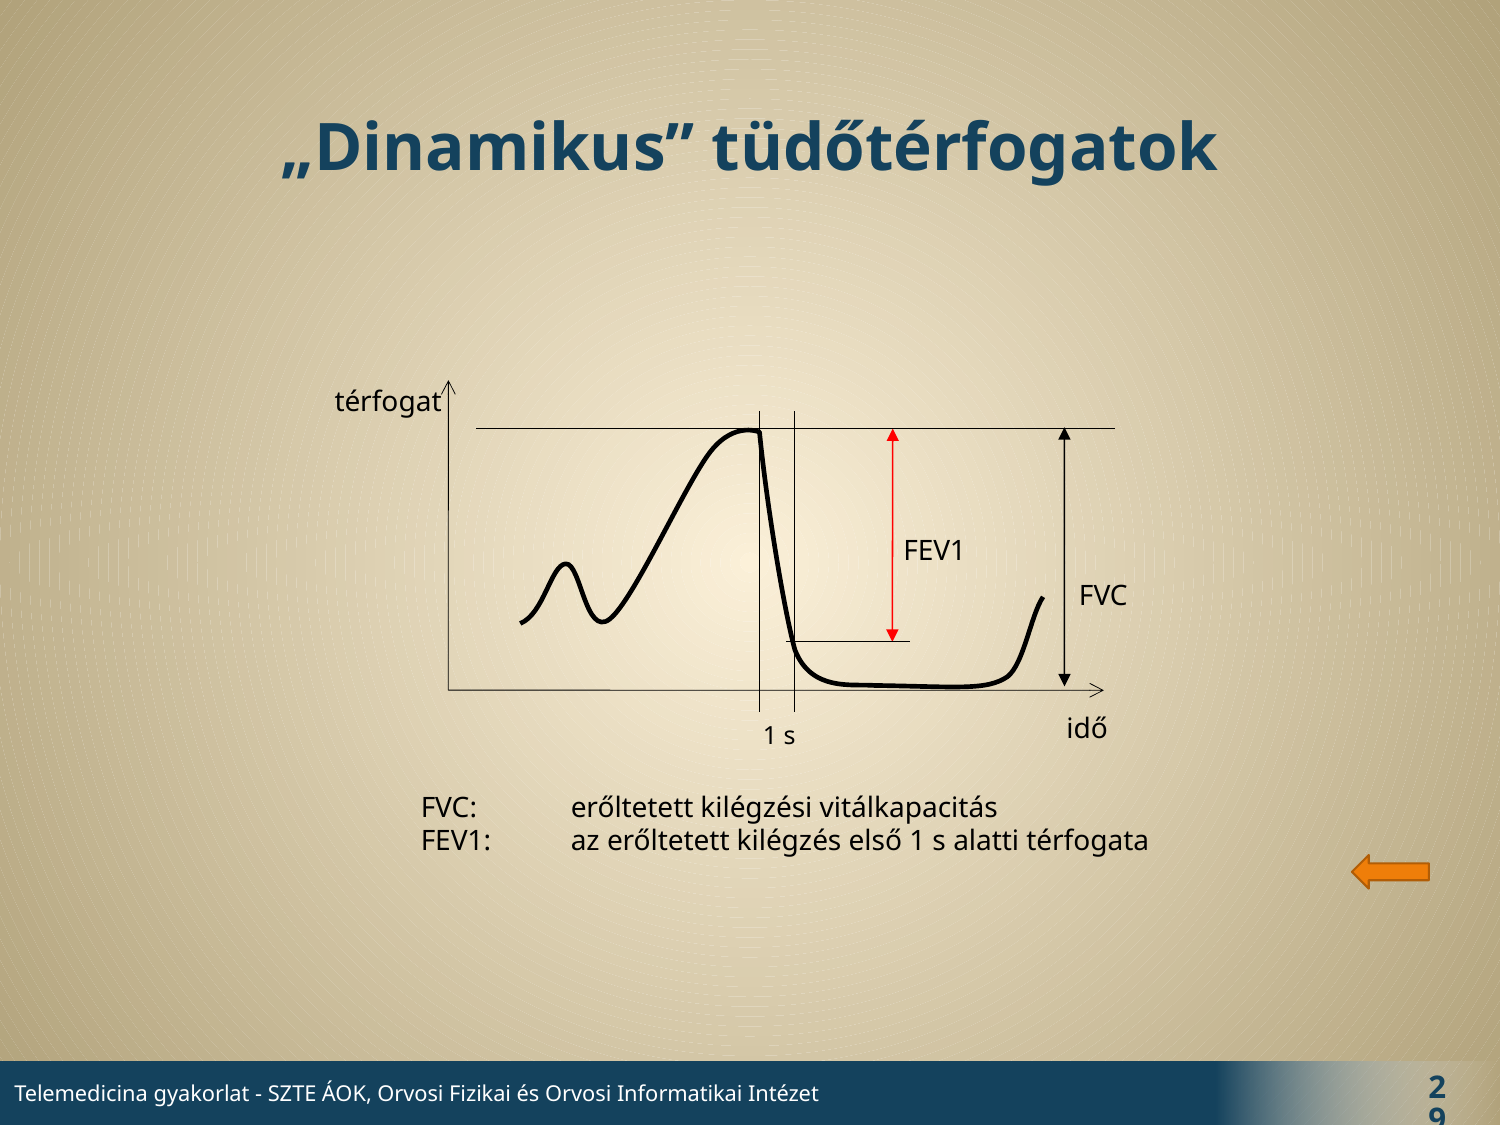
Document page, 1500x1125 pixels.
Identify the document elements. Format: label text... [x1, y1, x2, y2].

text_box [325, 375, 1143, 758]
slide_number 29 [1413, 1047, 1478, 1118]
text_box FVC: erőltetett kilégzési vitálkapacitás FEV1: az erőltetett kilégzés első 1 s alatti térfogata [406, 781, 1165, 864]
text_box [1351, 854, 1430, 890]
title „Dinamikus” tüdőtérfogatok [86, 84, 1414, 191]
